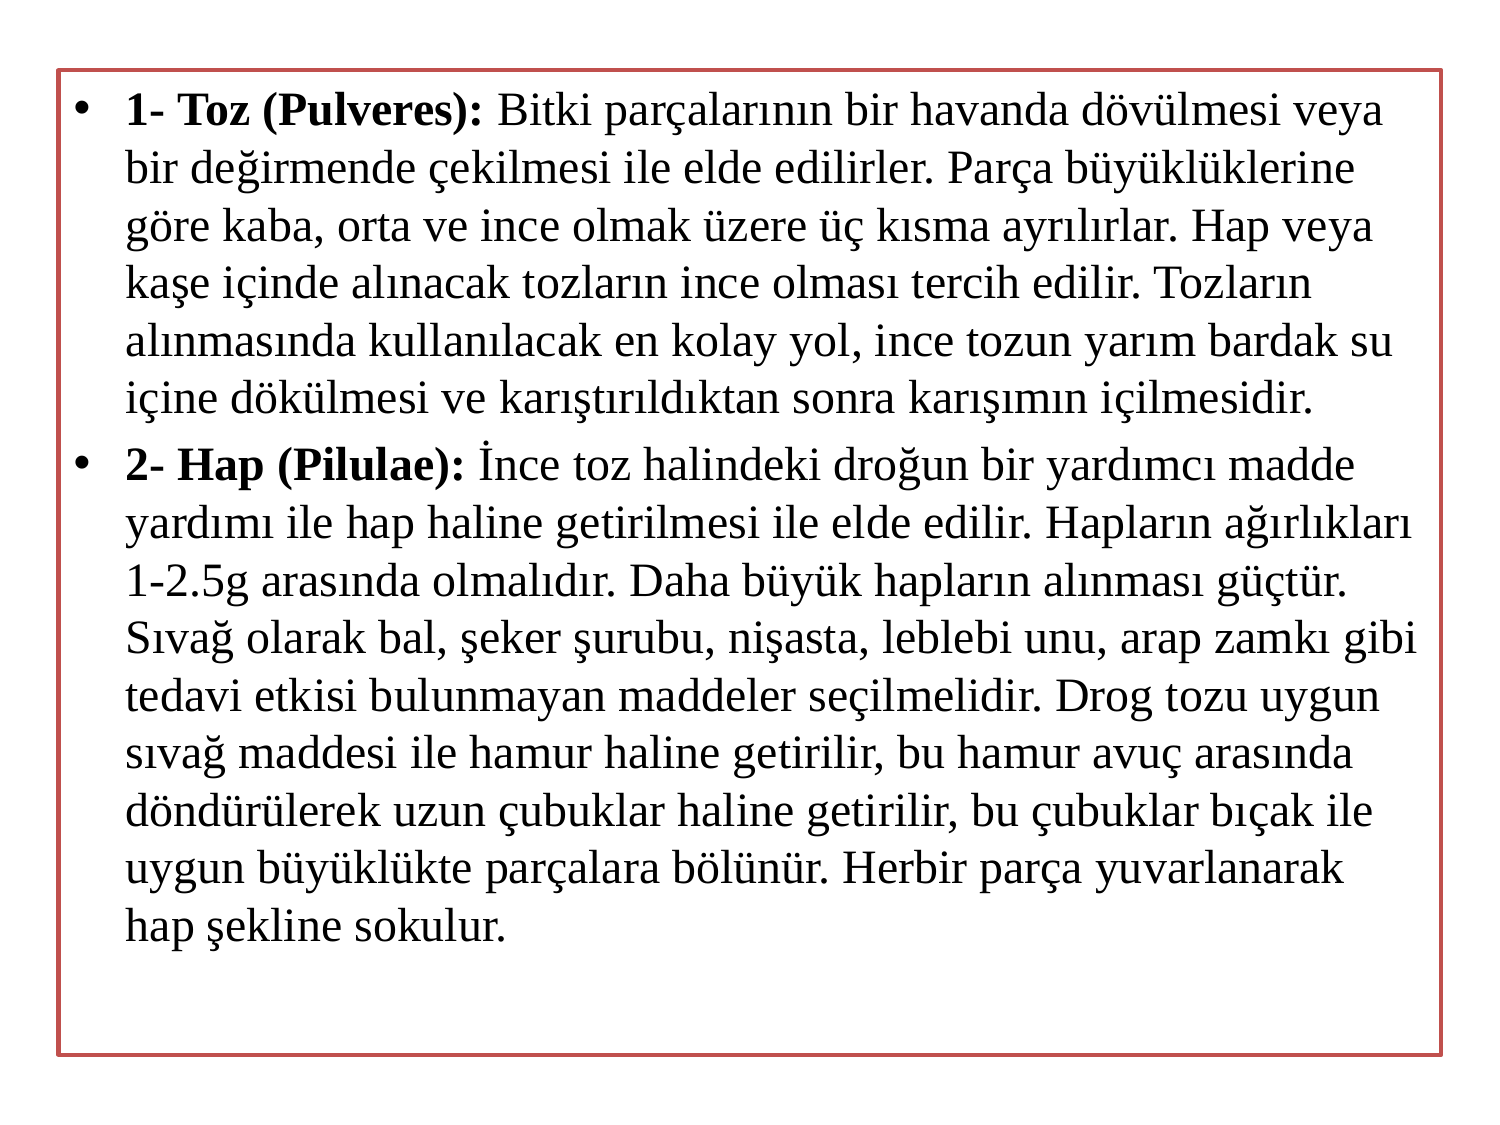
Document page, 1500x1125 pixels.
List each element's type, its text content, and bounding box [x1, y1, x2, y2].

list 1- Toz (Pulveres): Bitki parçalarının bir havanda dövülmesi veya bir değirmende çekilmesi ile elde edilirler. Parça büyüklüklerine göre kaba, orta ve ince olmak üzere üç kısma ayrılırlar. Hap veya kaşe içinde alınacak tozların ince olması tercih edilir. Tozların alınmasında kullanılacak en kolay yol, ince tozun yarım bardak su içine dökülmesi ve karıştırıldıktan sonra karışımın içilmesidir. 2- Hap (Pilulae): İnce toz halindeki droğun bir yardımcı madde yardımı ile hap haline getirilmesi ile elde edilir. Hapların ağırlıkları 1-2.5g arasında olmalıdır. Daha büyük hapların alınması güçtür. Sıvağ olarak bal, şeker şurubu, nişasta, leblebi unu, arap zamkı gibi tedavi etkisi bulunmayan maddeler seçilmelidir. Drog tozu uygun sıvağ maddesi ile hamur haline getirilir, bu hamur avuç arasında döndürülerek uzun çubuklar haline getirilir, bu çubuklar bıçak ile uygun büyüklükte parçalara bölünür. Herbir parça yuvarlanarak hap şekline sokulur. [56, 68, 1443, 1057]
